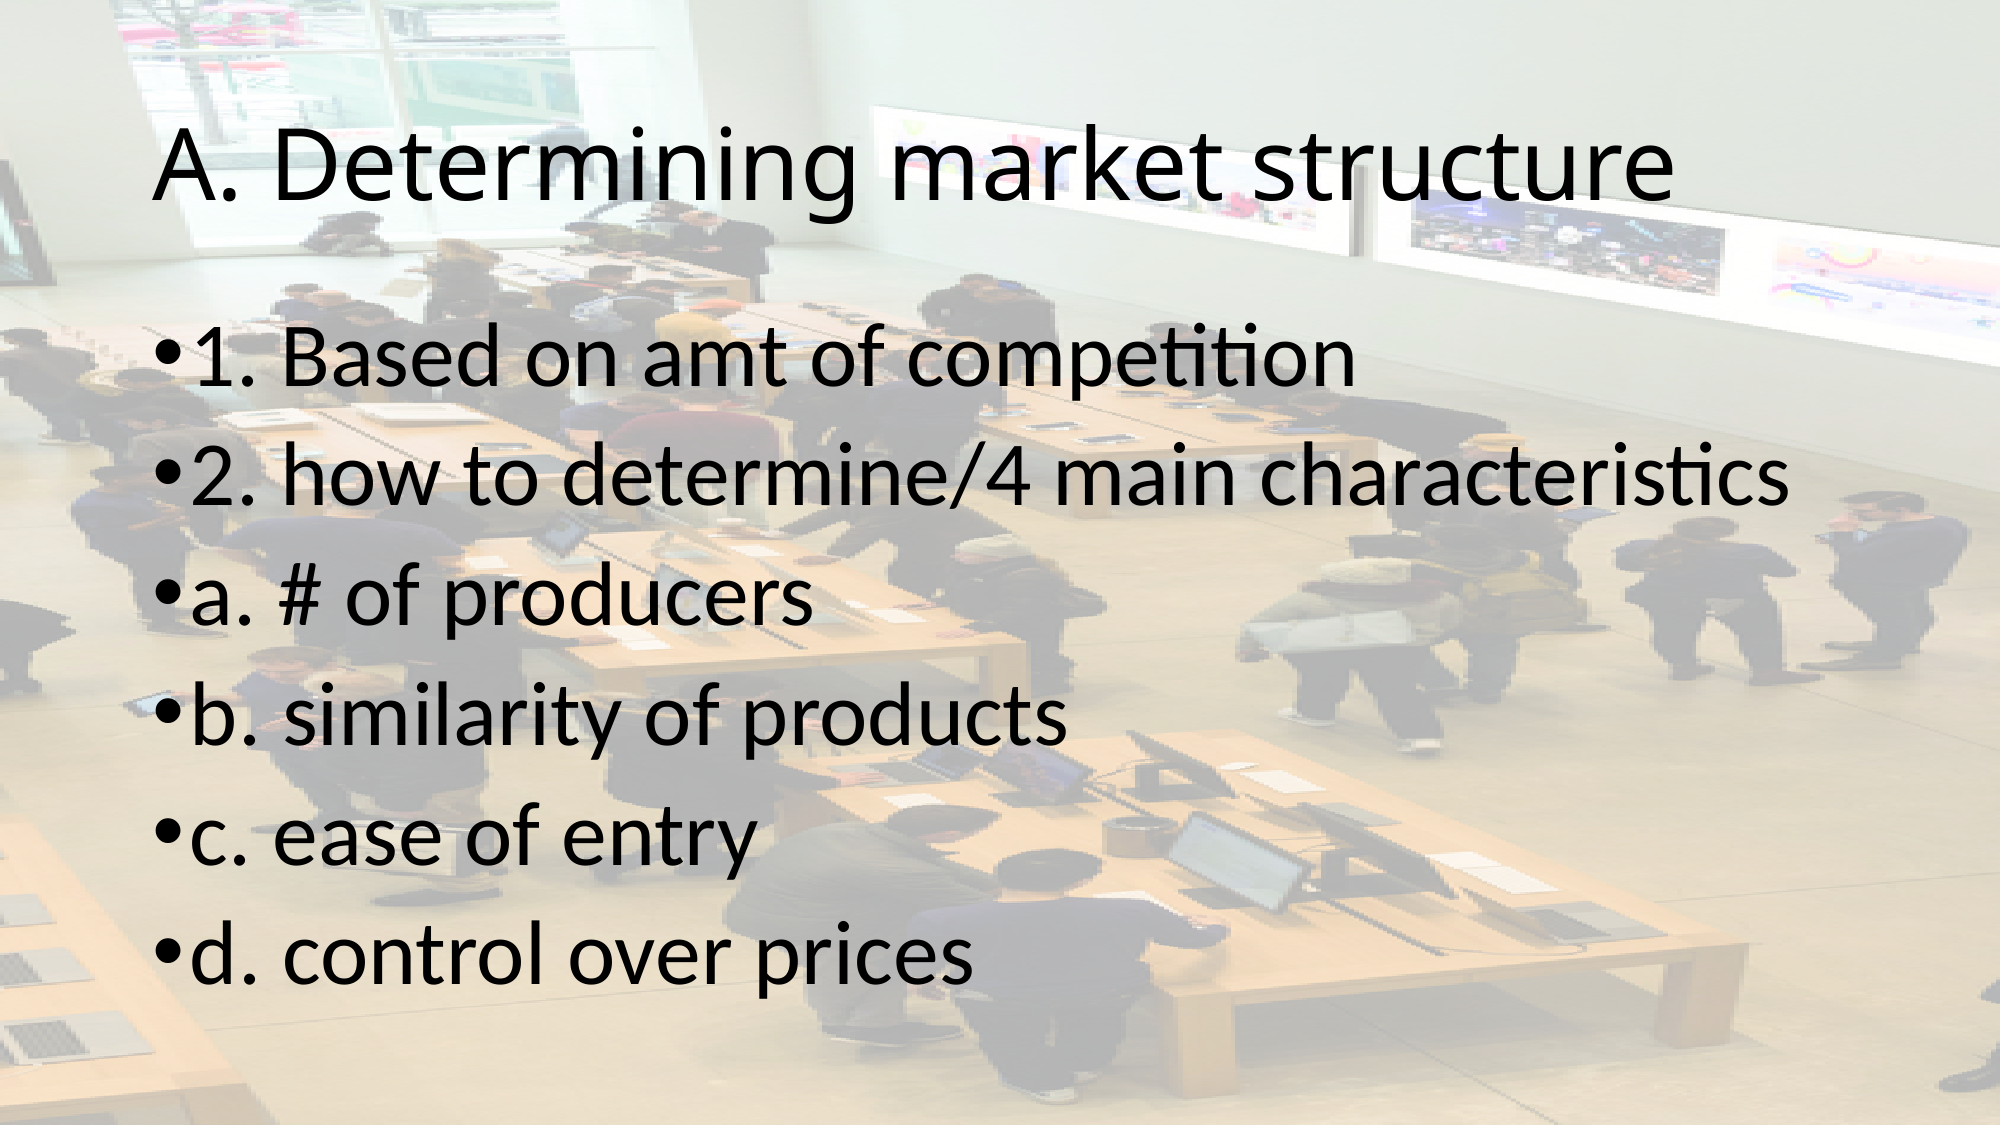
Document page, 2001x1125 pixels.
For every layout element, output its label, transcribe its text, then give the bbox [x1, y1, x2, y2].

list 1. Based on amt of competition 2. how to determine/4 main characteristics a. # of producers b. similarity of products c. ease of entry d. control over prices [137, 299, 1863, 1014]
title A. Determining market structure [137, 59, 1863, 278]
